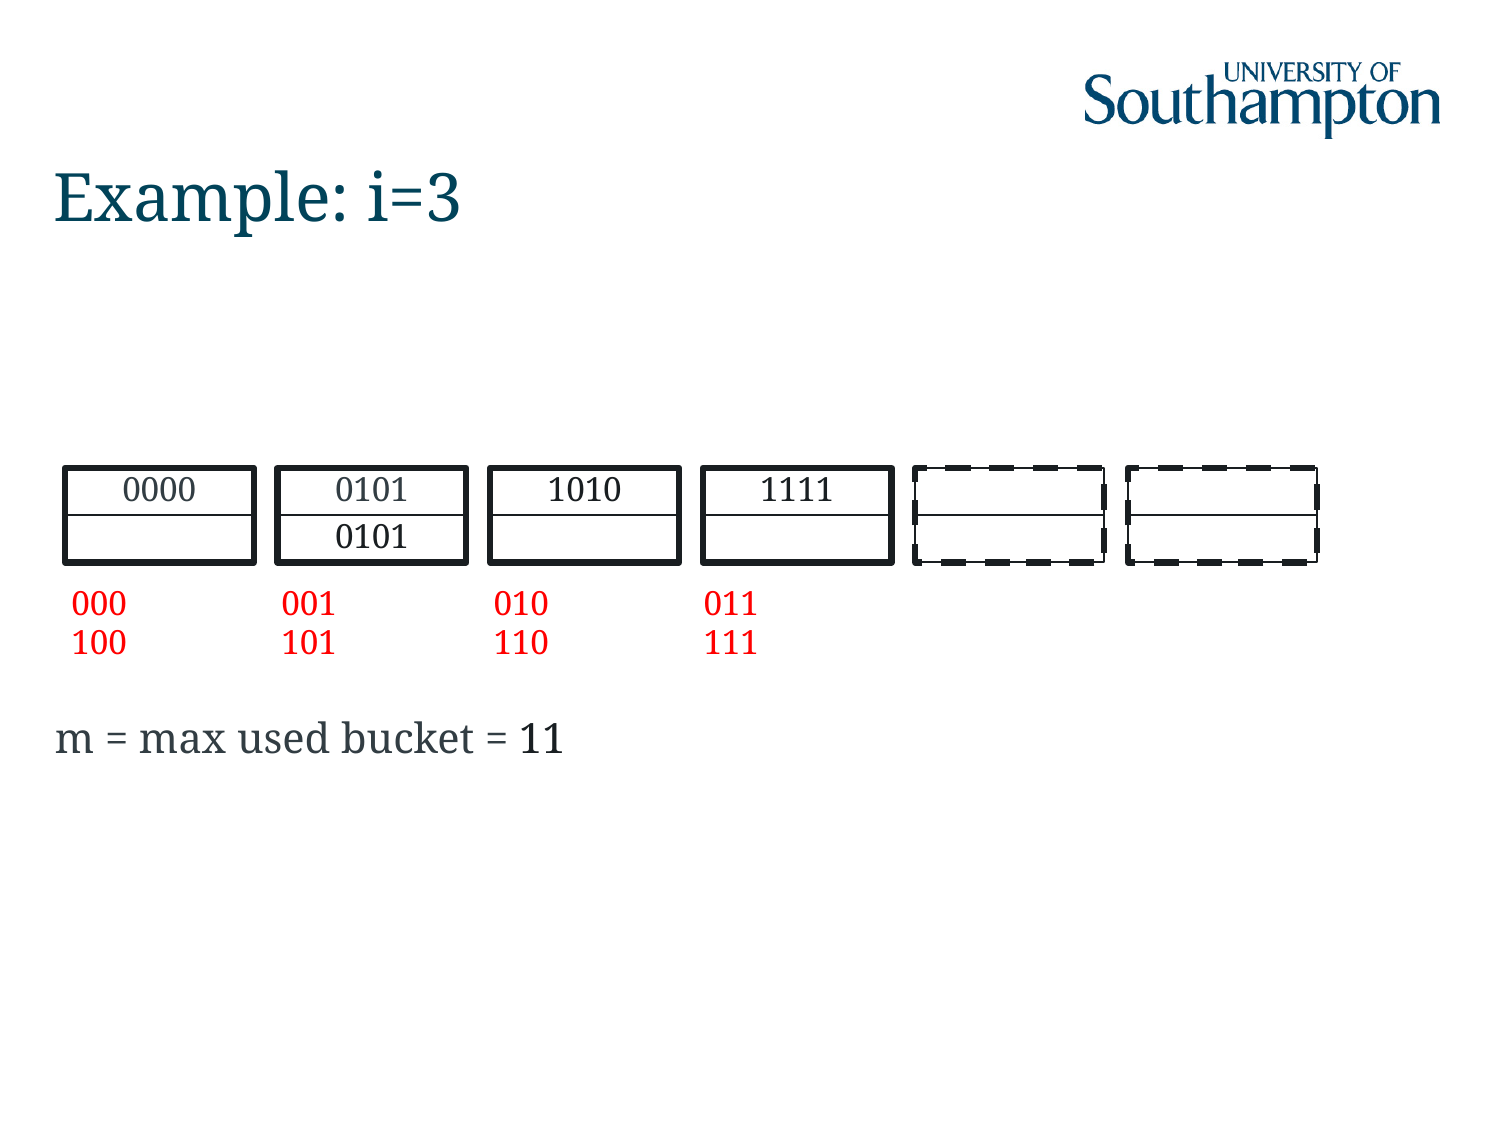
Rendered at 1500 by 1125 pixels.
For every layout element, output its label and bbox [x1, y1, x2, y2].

text_box [56, 574, 142, 669]
text_box [490, 467, 680, 563]
text_box [40, 704, 581, 769]
text_box [702, 467, 892, 563]
text_box [277, 467, 467, 563]
picture [1085, 62, 1440, 139]
text_box [478, 574, 564, 669]
text_box [64, 467, 254, 563]
text_box [266, 574, 352, 669]
title [52, 147, 1448, 255]
text_box [1127, 467, 1317, 563]
text_box [915, 467, 1105, 563]
text_box [688, 574, 774, 669]
